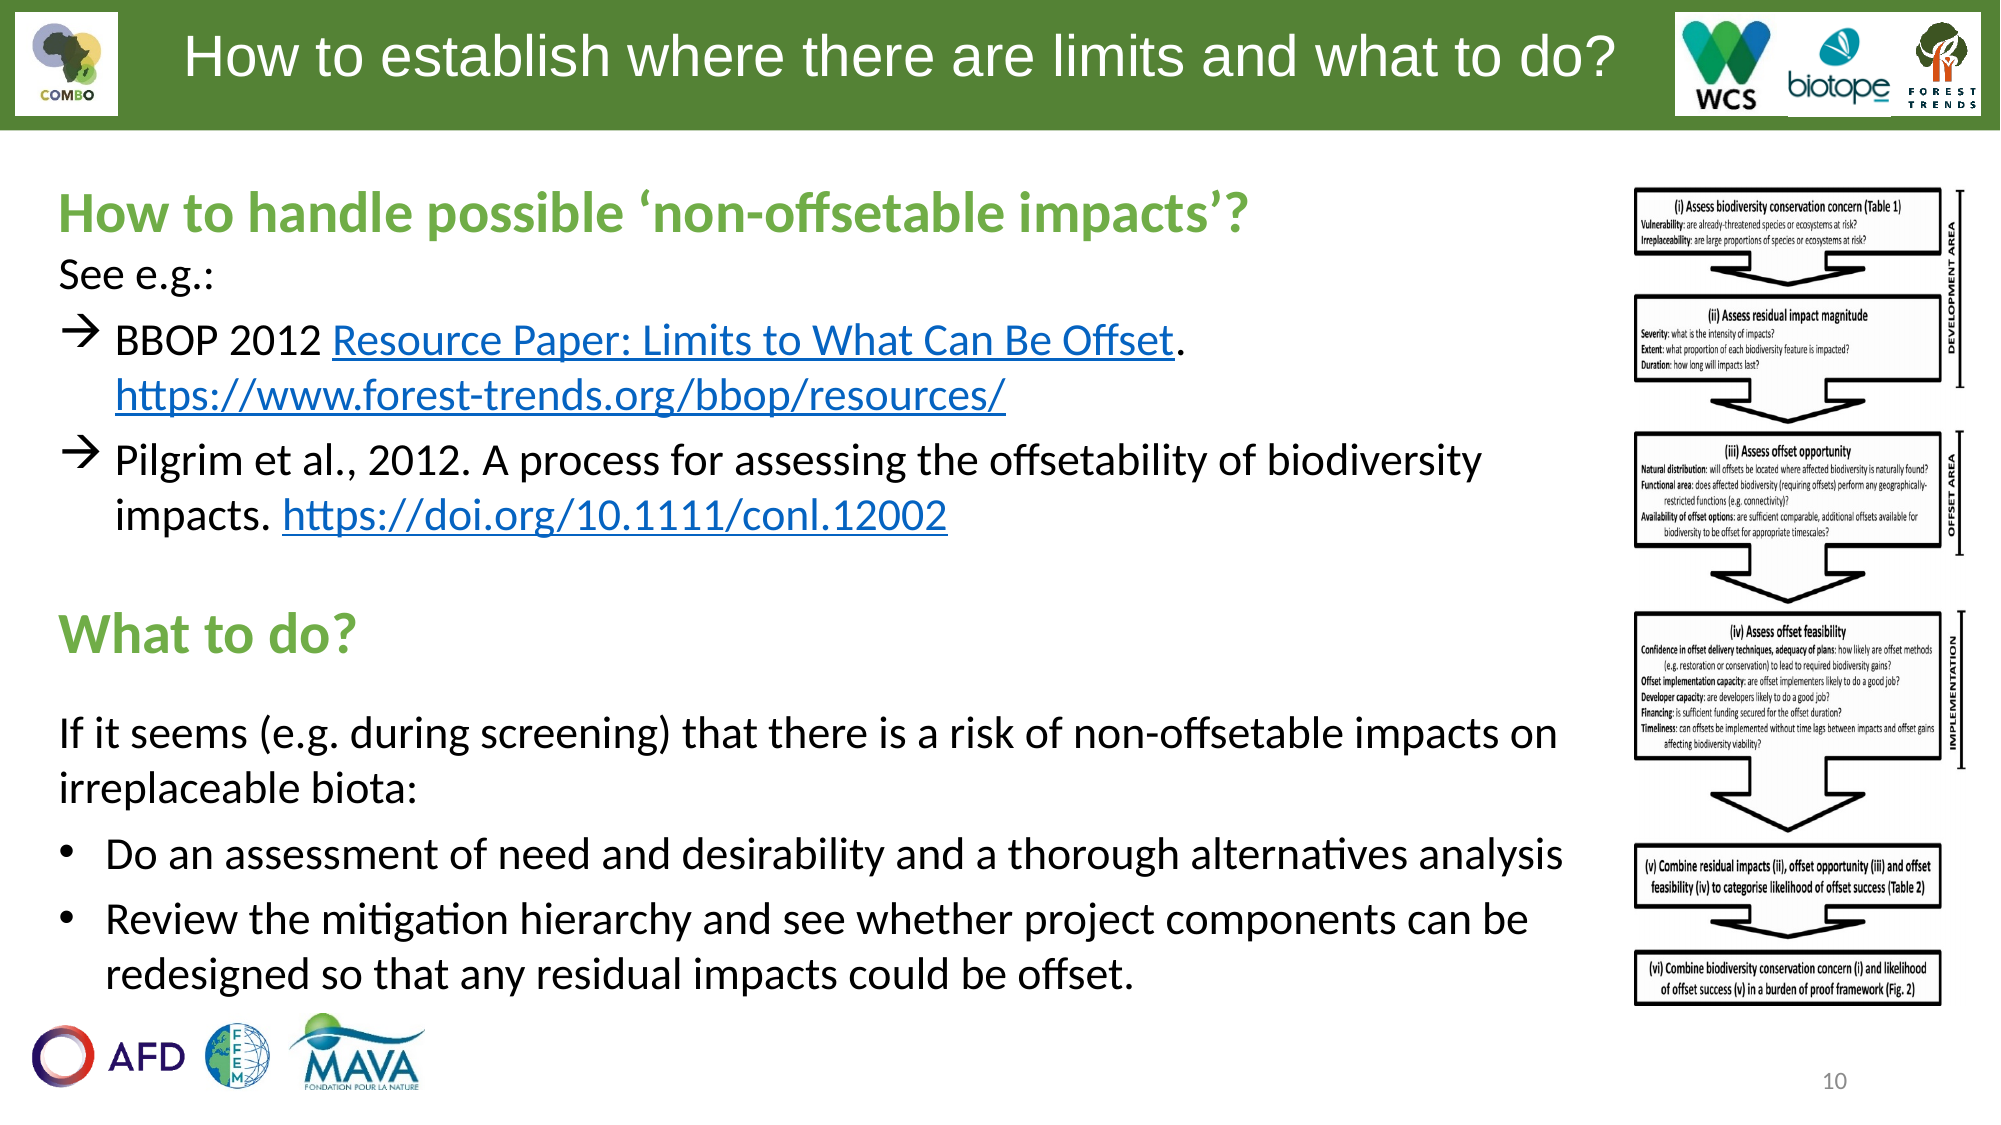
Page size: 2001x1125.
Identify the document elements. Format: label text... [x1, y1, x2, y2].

picture [1634, 186, 1966, 1006]
picture [1907, 22, 1980, 109]
picture [1675, 14, 1777, 116]
picture [288, 1013, 425, 1090]
picture [1788, 14, 1891, 117]
text_box How to establish where there are limits and what to do? [139, 19, 1663, 97]
picture [15, 1009, 201, 1103]
picture [202, 1013, 271, 1098]
text_box How to handle possible ‘non-offsetable impacts’? See e.g.: BBOP 2012 Resource Paper: Limits to What Can Be Offset. https://www.forest-trends.org/bbop/resources/ Pilgrim et al., 2012. A process for assessing the offsetability of biodiversity impacts. https://doi.org/10.1111/conl.12002 What to do? If it seems (e.g. during screening) that there is a risk of non-offsetable impacts on irreplaceable biota: Do an assessment of need and desirability and a thorough alternatives analysis Review the mitigation hierarchy and see whether project components can be redesigned so that any residual impacts could be offset. [43, 166, 1608, 1006]
picture [15, 12, 118, 116]
